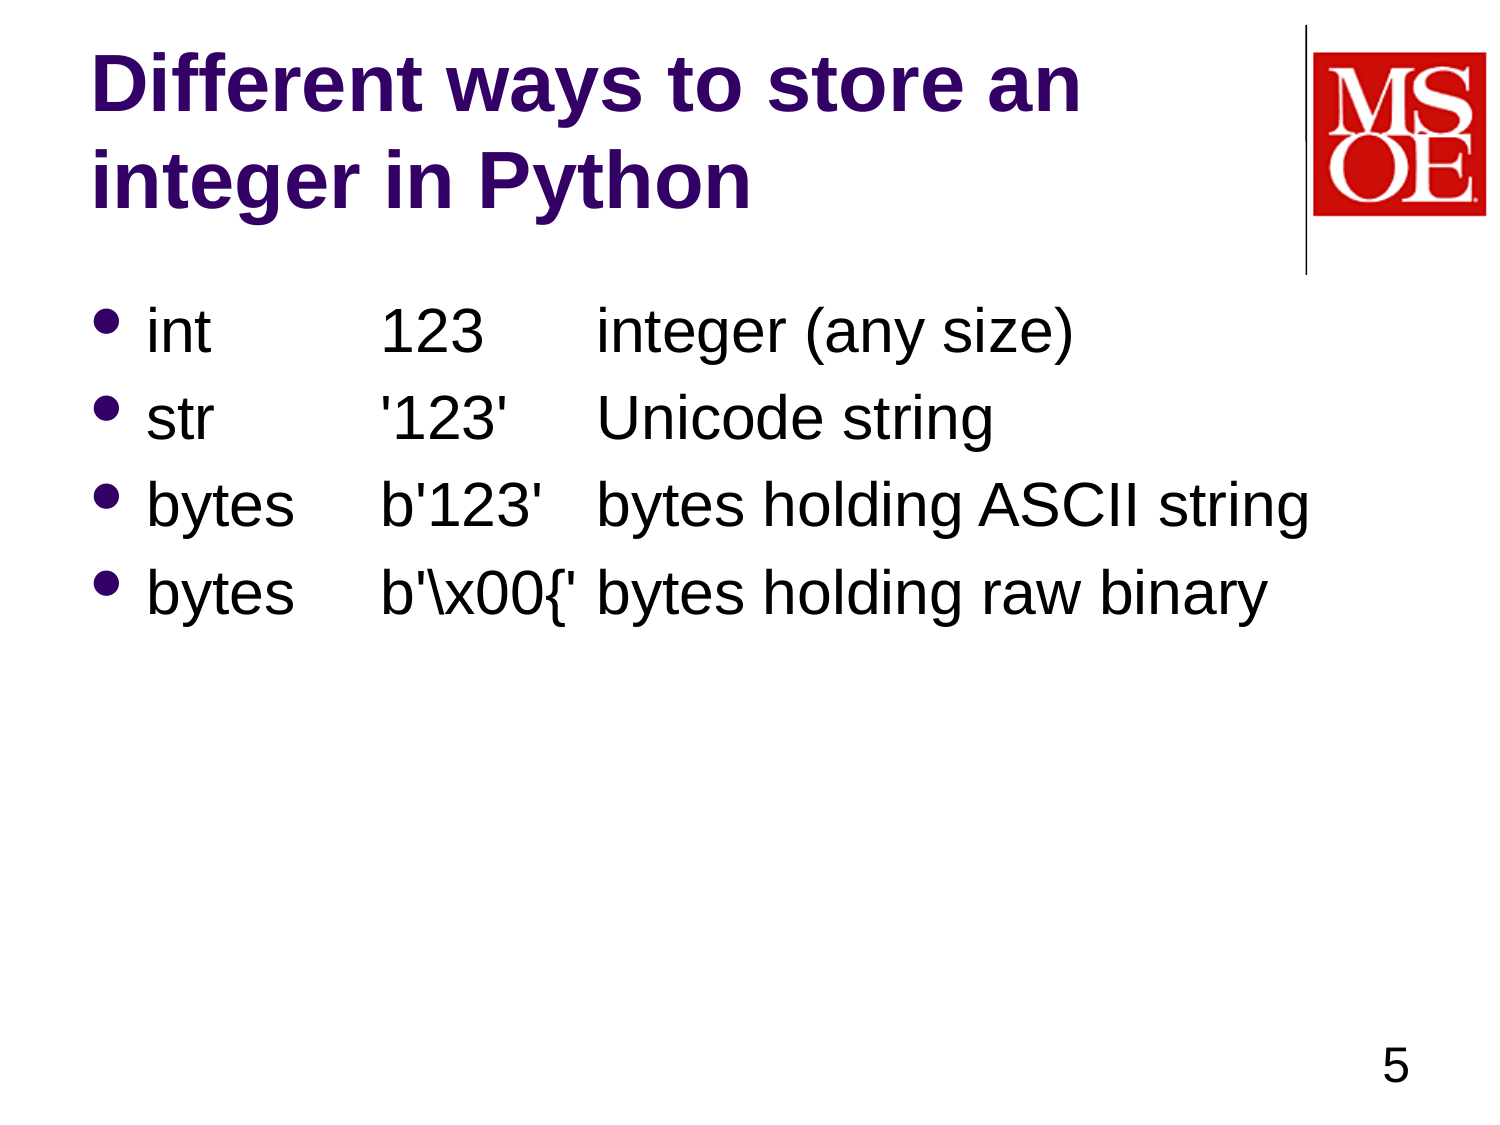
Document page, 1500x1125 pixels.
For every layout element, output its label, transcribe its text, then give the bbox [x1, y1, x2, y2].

slide_number 5 [1074, 1024, 1426, 1101]
list int 123 integer (any size) str '123' Unicode string bytes b'123' bytes holding ASCII string bytes b'\x00{' bytes holding raw binary [74, 281, 1426, 1006]
picture [1313, 37, 1488, 232]
title Different ways to store an integer in Python [74, 19, 1313, 233]
